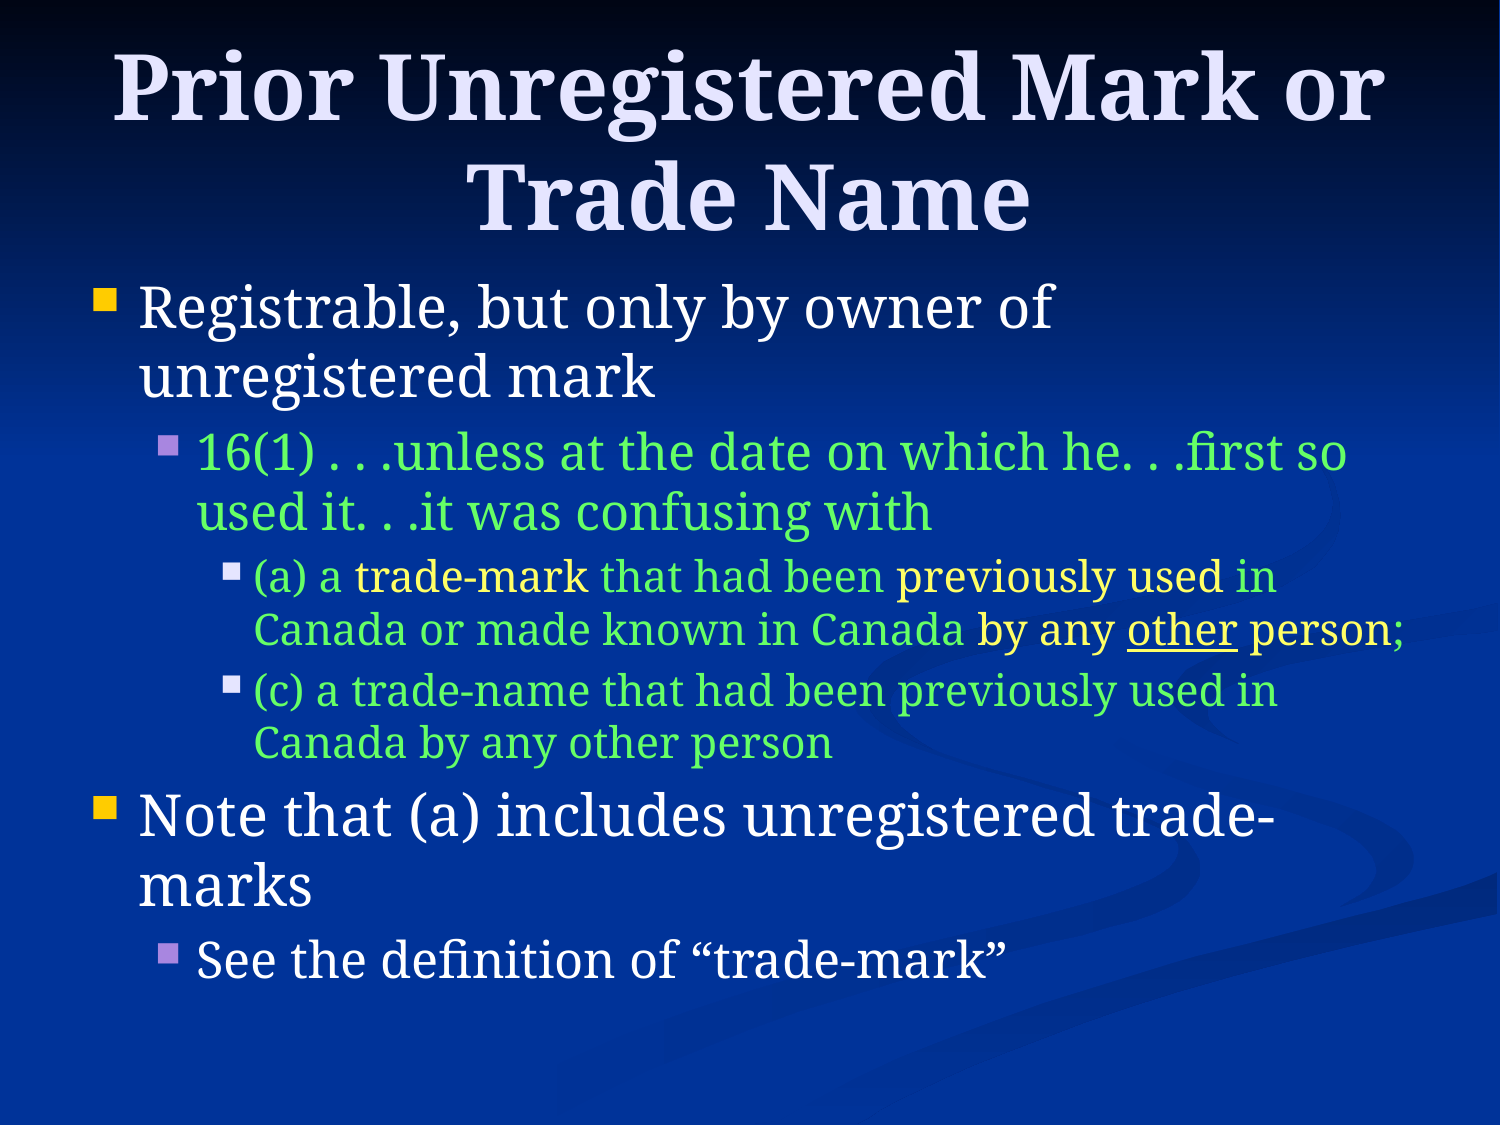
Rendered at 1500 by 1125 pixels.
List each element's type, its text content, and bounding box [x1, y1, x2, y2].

list Registrable, but only by owner of unregistered mark 16(1) . . .unless at the date on which he. . .first so used it. . .it was confusing with (a) a trade-mark that had been previously used in Canada or made known in Canada by any other person; (c) a trade-name that had been previously used in Canada by any other person Note that (a) includes unregistered trade-marks See the definition of “trade-mark” [74, 262, 1426, 1006]
title Prior Unregistered Mark or Trade Name [74, 44, 1426, 233]
